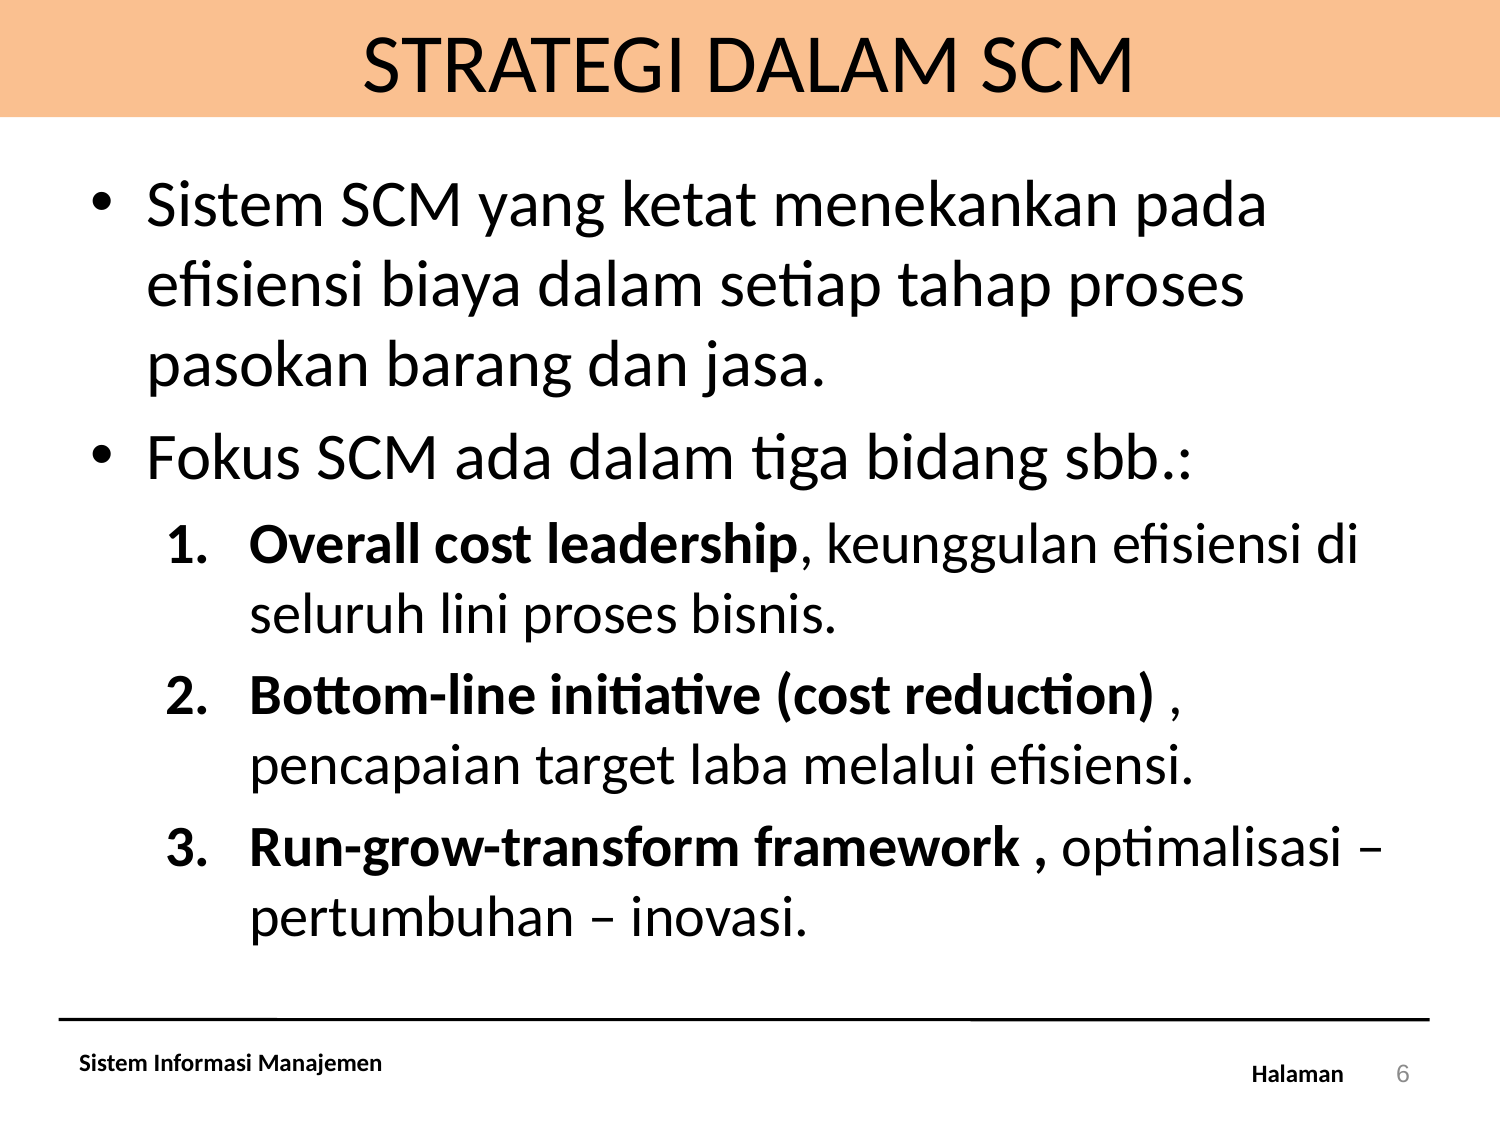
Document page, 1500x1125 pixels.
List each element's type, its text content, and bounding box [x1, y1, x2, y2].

footer Sistem Informasi Manajemen [64, 1031, 446, 1092]
title STRATEGI DALAM SCM [0, 0, 1500, 118]
slide_number 6 [1359, 1042, 1425, 1103]
list Sistem SCM yang ketat menekankan pada efisiensi biaya dalam setiap tahap proses pasokan barang dan jasa. Fokus SCM ada dalam tiga bidang sbb.: Overall cost leadership, keunggulan efisiensi di seluruh lini proses bisnis. Bottom-line initiative (cost reduction) , pencapaian target laba melalui efisiensi. Run-grow-transform framework , optimalisasi – pertumbuhan – inovasi. [75, 152, 1425, 1005]
